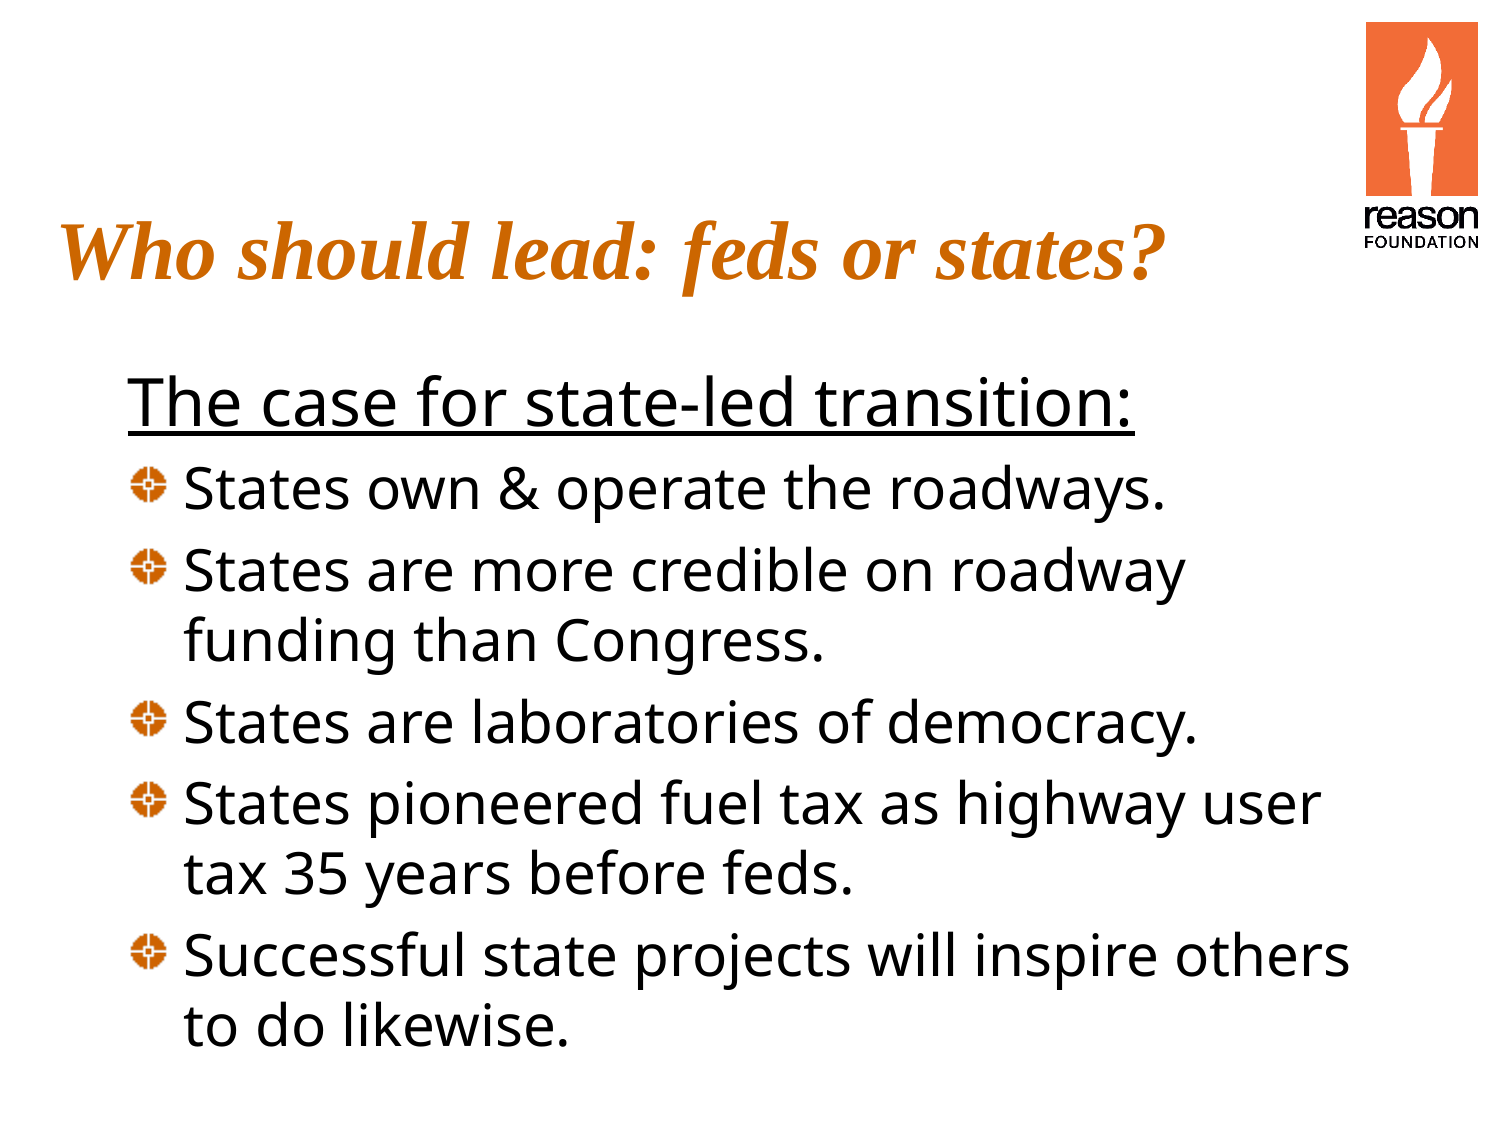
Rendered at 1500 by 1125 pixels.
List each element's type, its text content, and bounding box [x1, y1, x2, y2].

picture [127, 465, 169, 507]
title Who should lead: feds or states? [40, 152, 1316, 341]
picture [127, 547, 169, 589]
picture [127, 699, 169, 741]
picture [127, 780, 169, 822]
picture [127, 932, 169, 974]
picture [1365, 22, 1478, 248]
list The case for state-led transition: States own & operate the roadways. States are more credible on roadway funding than Congress. States are laboratories of democracy. States pioneered fuel tax as highway user tax 35 years before feds. Successful state projects will inspire others to do likewise. [112, 352, 1388, 1028]
